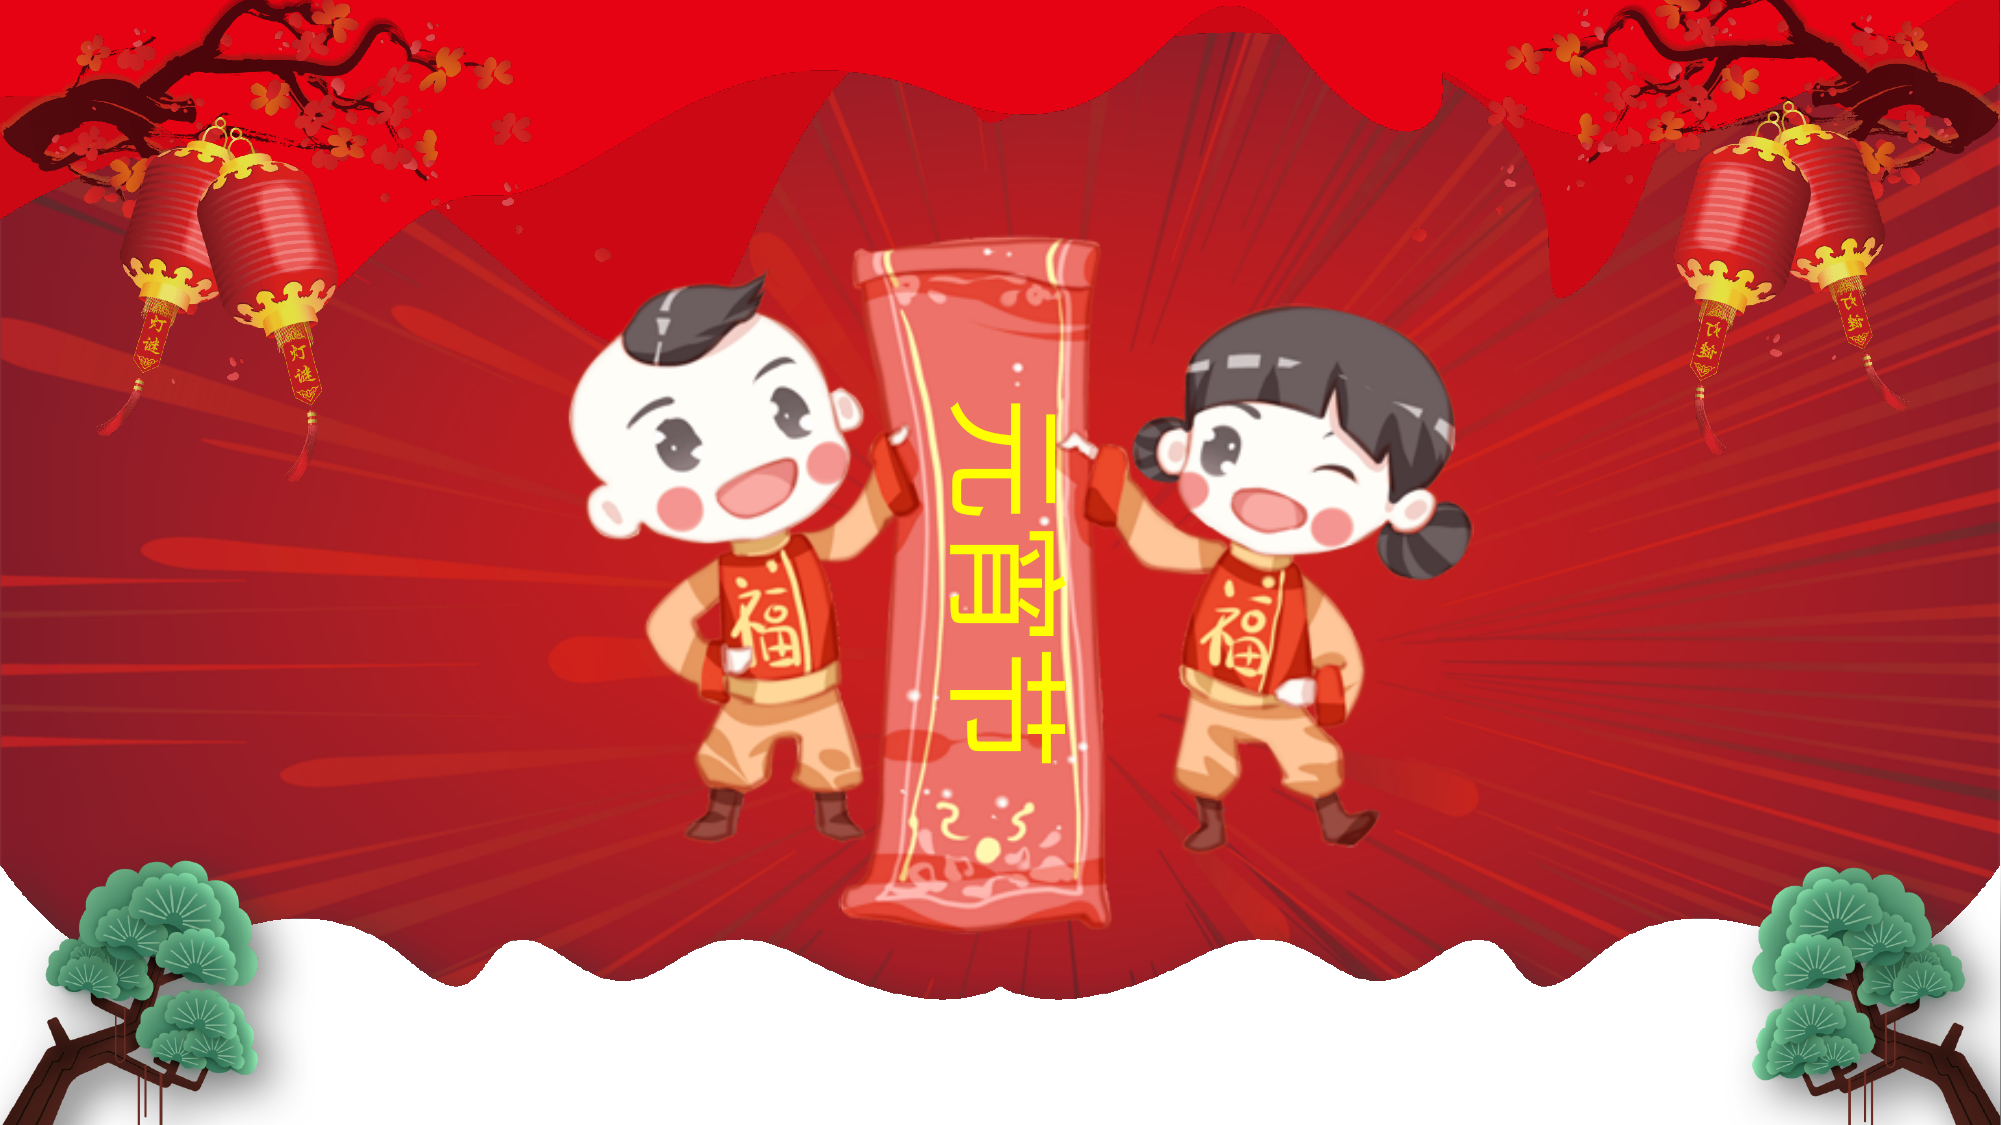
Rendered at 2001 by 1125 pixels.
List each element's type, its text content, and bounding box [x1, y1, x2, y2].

picture [0, 0, 2001, 1125]
text_box 元宵节 [910, 381, 1093, 775]
